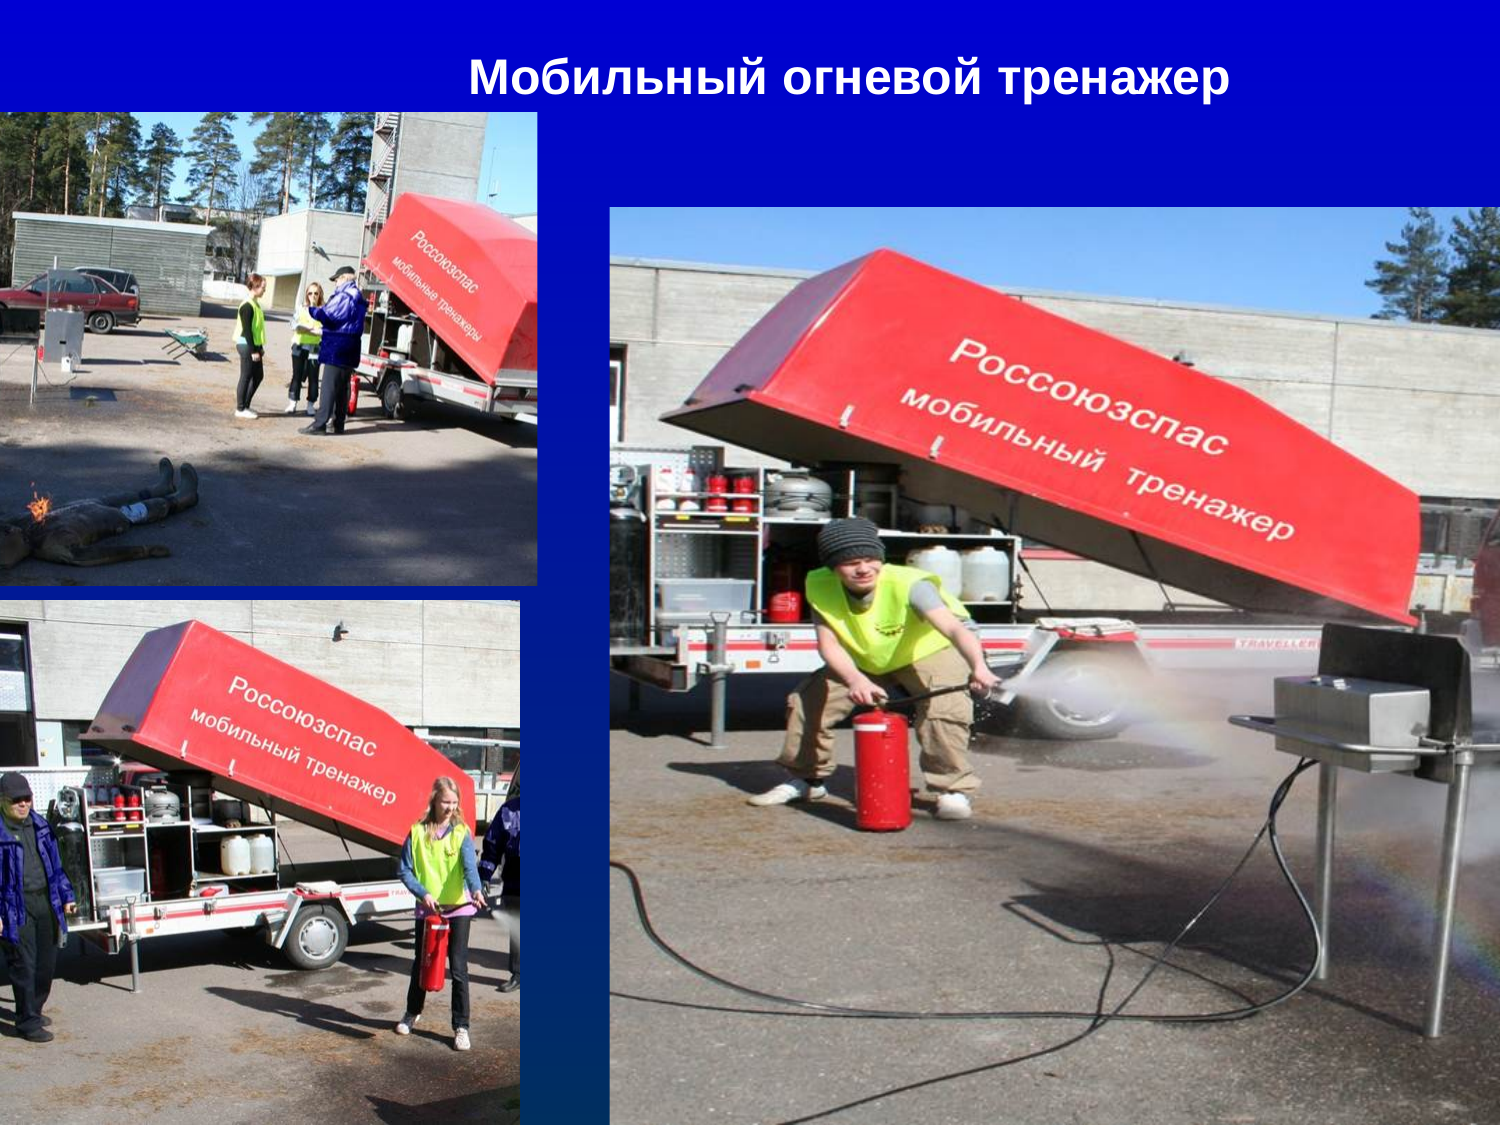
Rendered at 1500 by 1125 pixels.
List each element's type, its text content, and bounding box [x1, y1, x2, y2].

picture [0, 600, 521, 1125]
picture [0, 112, 538, 586]
picture [609, 207, 1500, 1125]
text_box Мобильный огневой тренажер [453, 37, 1247, 113]
